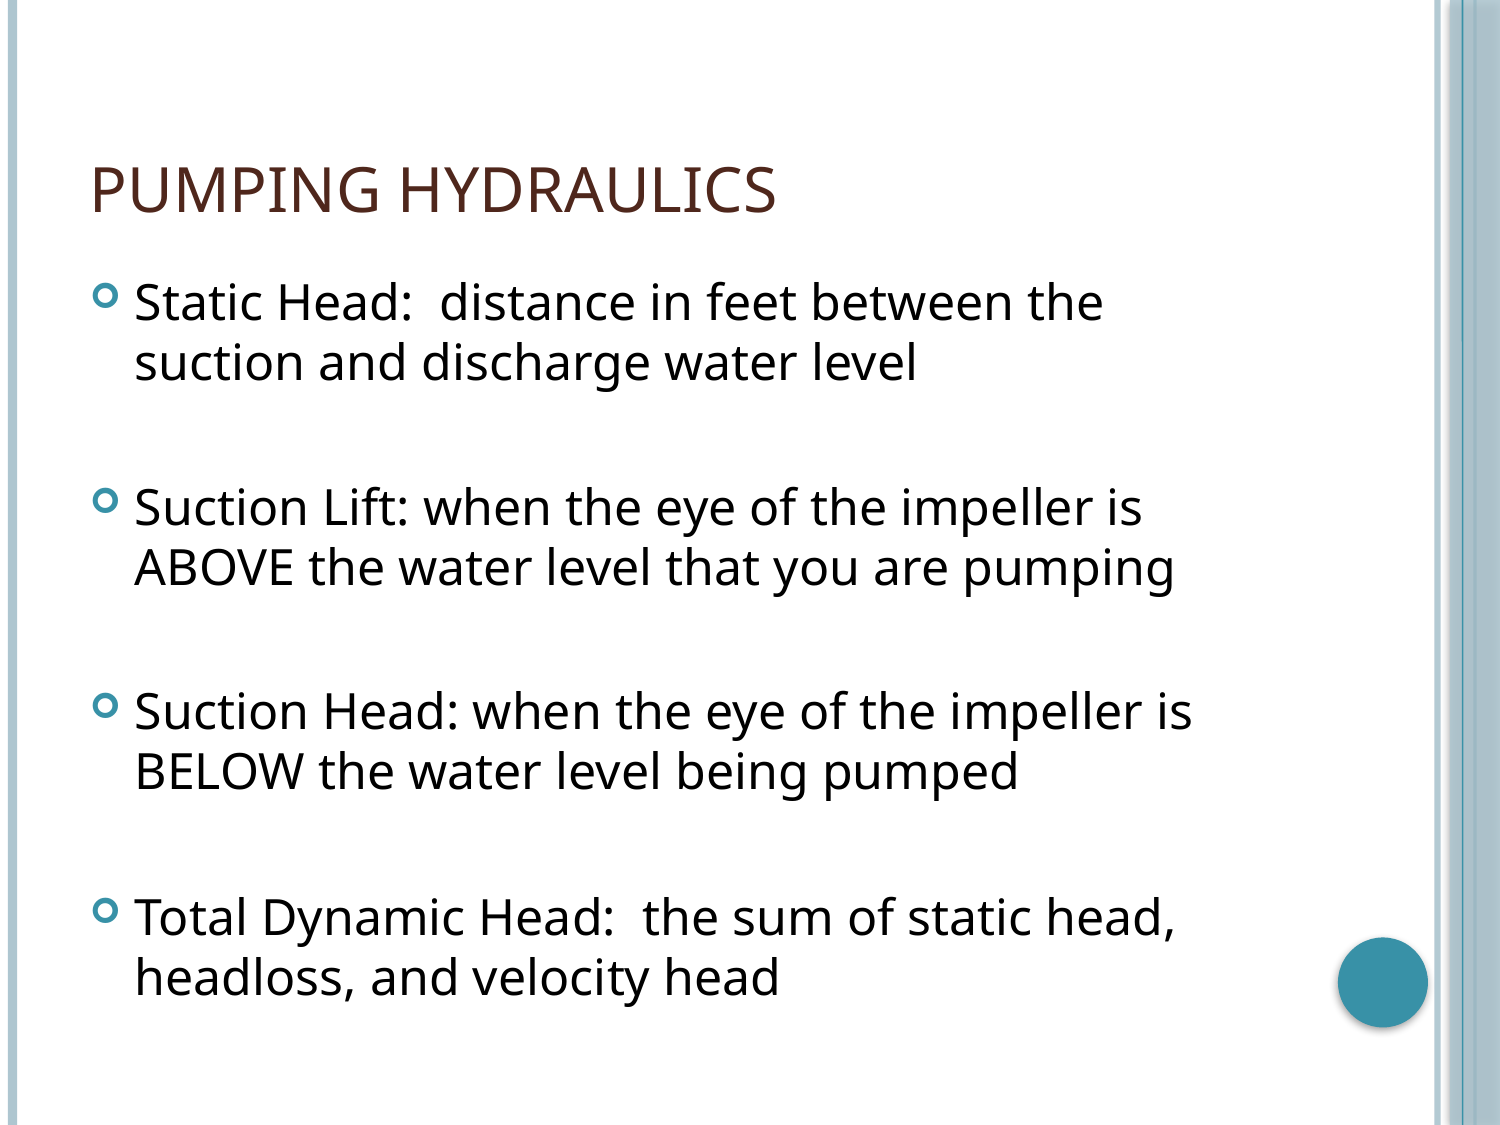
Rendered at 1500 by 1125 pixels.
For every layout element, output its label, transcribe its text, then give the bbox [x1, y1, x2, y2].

list Static Head: distance in feet between the suction and discharge water level Suction Lift: when the eye of the impeller is ABOVE the water level that you are pumping Suction Head: when the eye of the impeller is BELOW the water level being pumped Total Dynamic Head: the sum of static head, headloss, and velocity head [75, 262, 1300, 1062]
title PUMPING HYDRAULICS [75, 45, 1300, 233]
